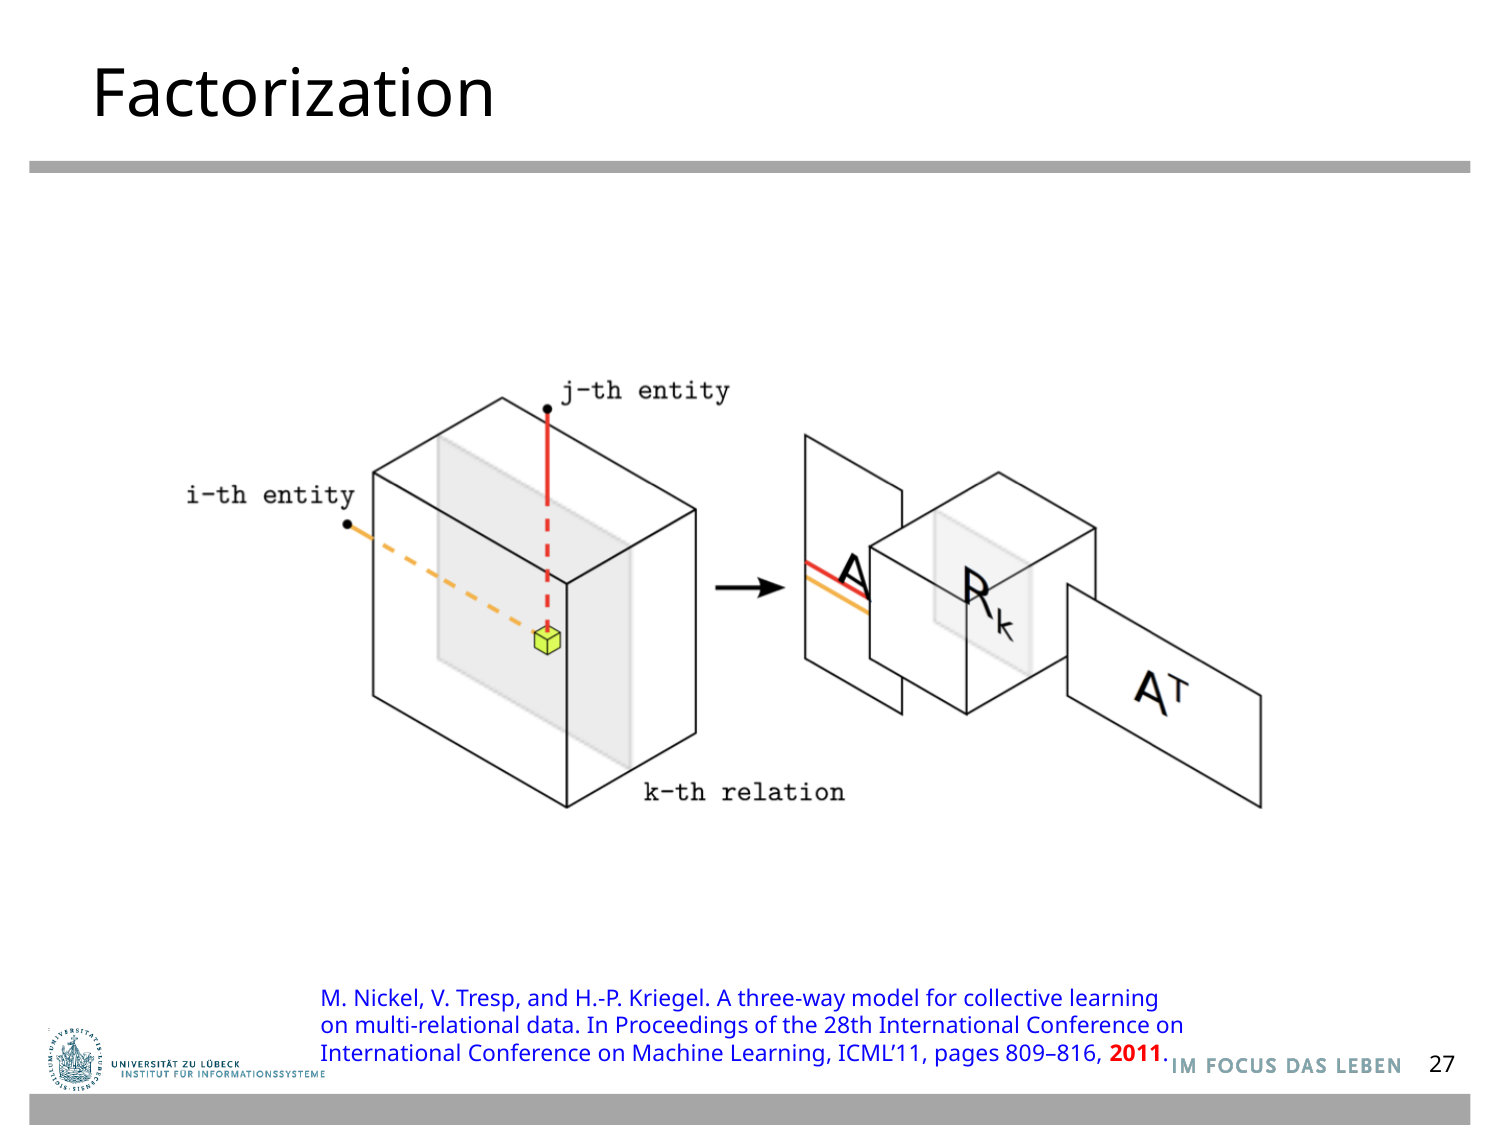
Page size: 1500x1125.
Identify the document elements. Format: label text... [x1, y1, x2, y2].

picture [1201, 1058, 1305, 1073]
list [163, 344, 1337, 864]
title Factorization [76, 42, 1427, 126]
text_box M. Nickel, V. Tresp, and H.-P. Kriegel. A three-way model for collective learning on multi-relational data. In Proceedings of the 28th International Conference on International Conference on Machine Learning, ICML’11, pages 809–816, 2011. [299, 975, 1201, 1074]
slide_number 27 [1305, 1050, 1471, 1083]
